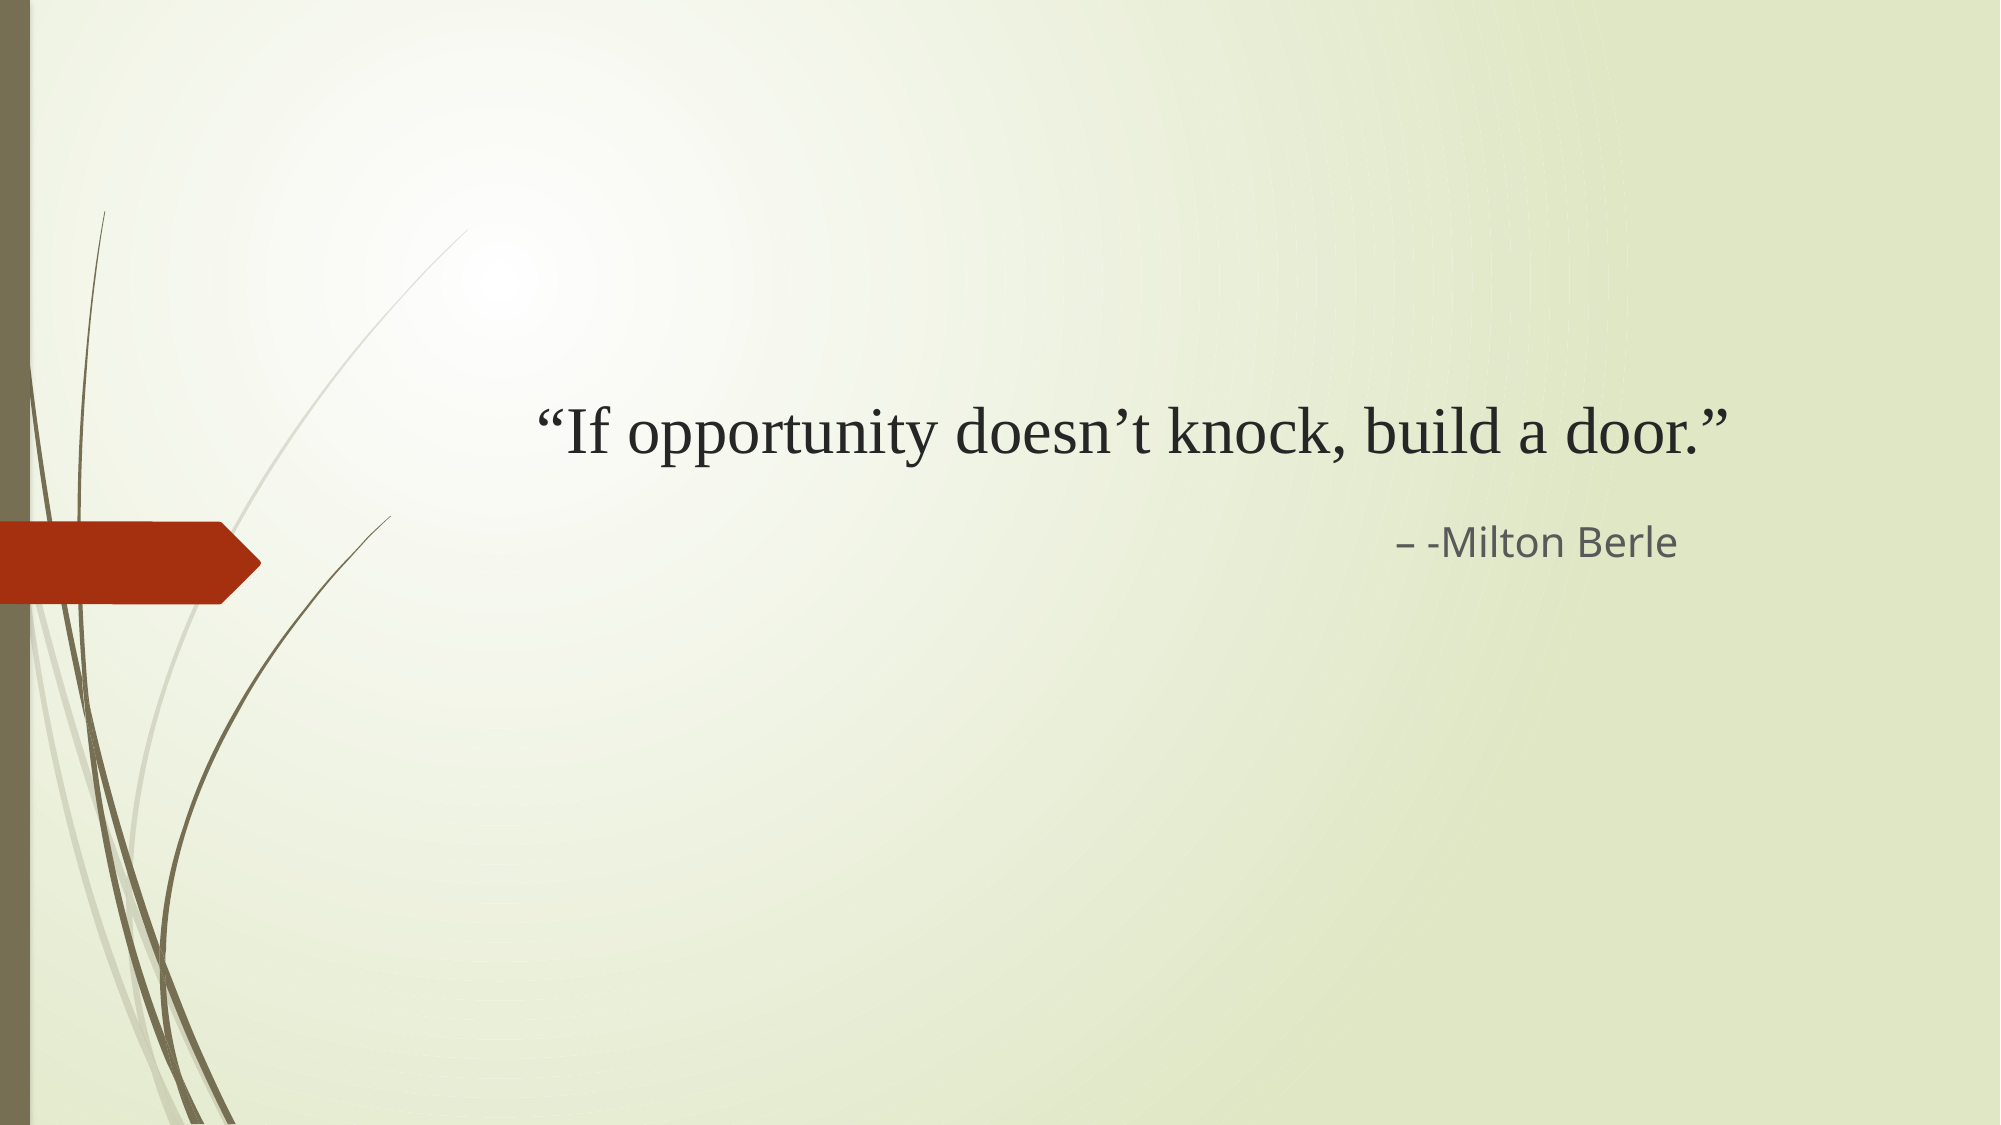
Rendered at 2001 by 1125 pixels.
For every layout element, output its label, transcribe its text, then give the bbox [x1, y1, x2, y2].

list – -Milton Berle [1380, 508, 1744, 587]
title “If opportunity doesn’t knock, build a door.” [521, 356, 1807, 475]
